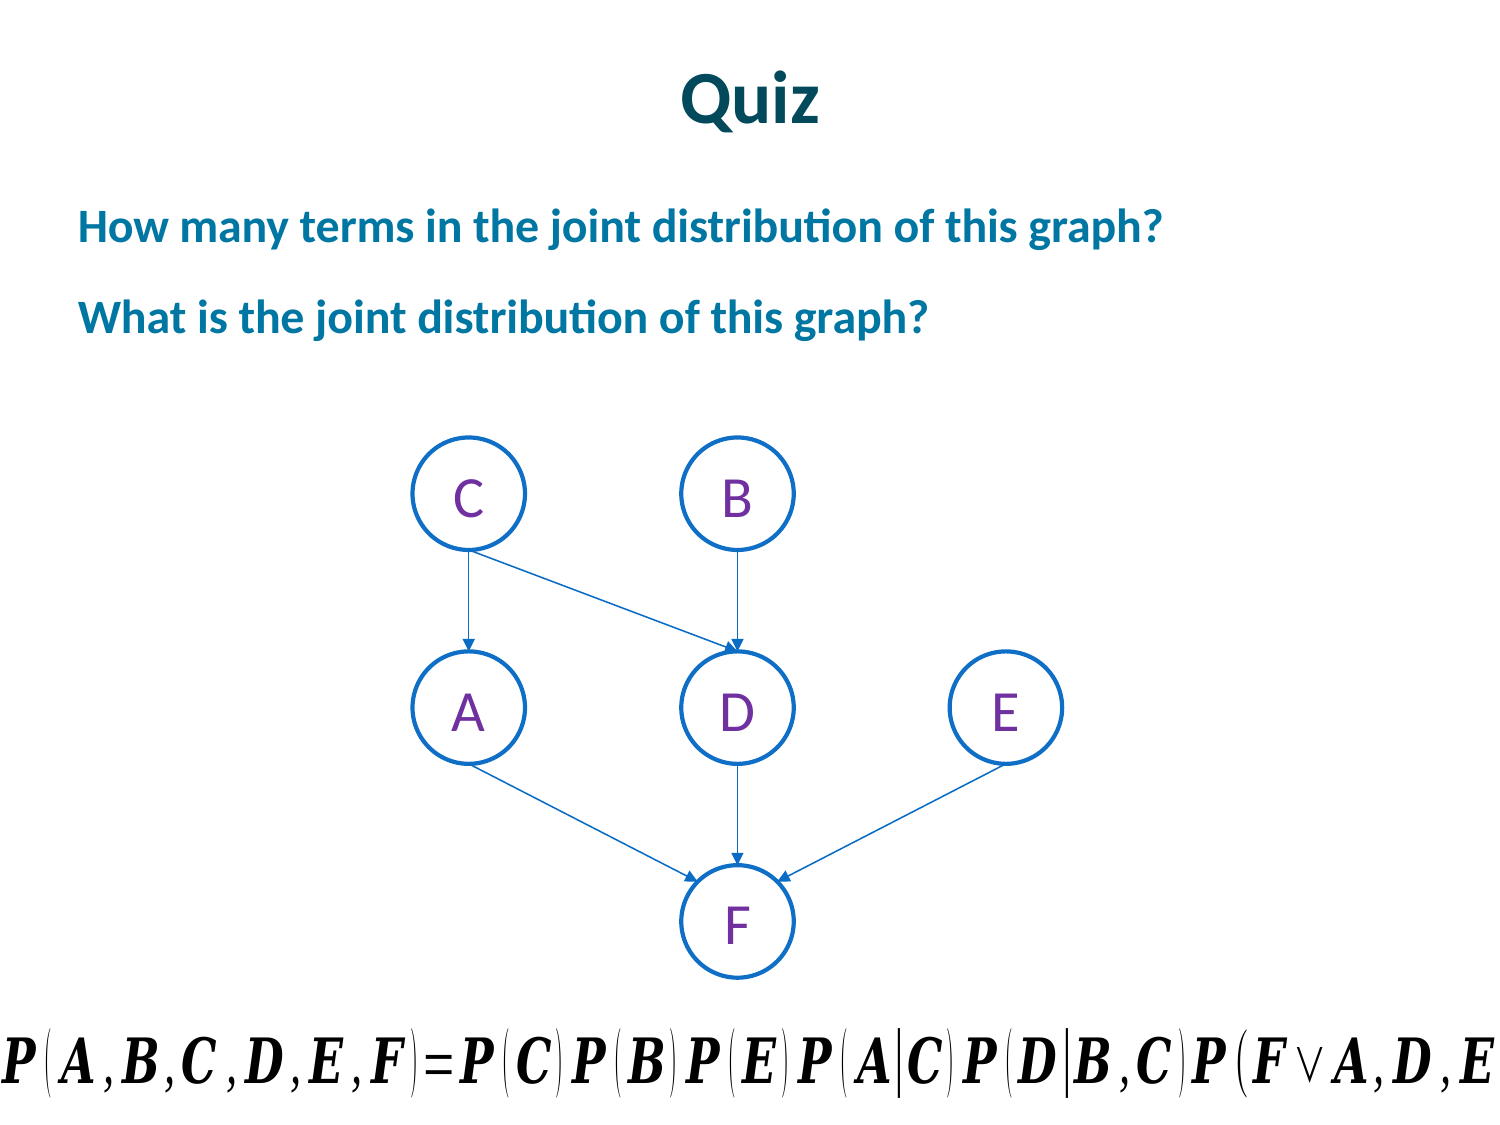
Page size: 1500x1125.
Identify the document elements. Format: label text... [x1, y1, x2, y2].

text_box A [410, 649, 528, 766]
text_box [776, 763, 1007, 882]
title Quiz [75, 24, 1425, 163]
list How many terms in the joint distribution of this graph? What is the joint distribution of this graph? [50, 187, 1425, 352]
text_box E [947, 649, 1065, 766]
text_box B [679, 435, 796, 552]
text_box C [410, 435, 528, 552]
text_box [468, 549, 737, 652]
text_box F [679, 863, 796, 980]
text_box D [679, 649, 796, 766]
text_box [468, 763, 698, 882]
